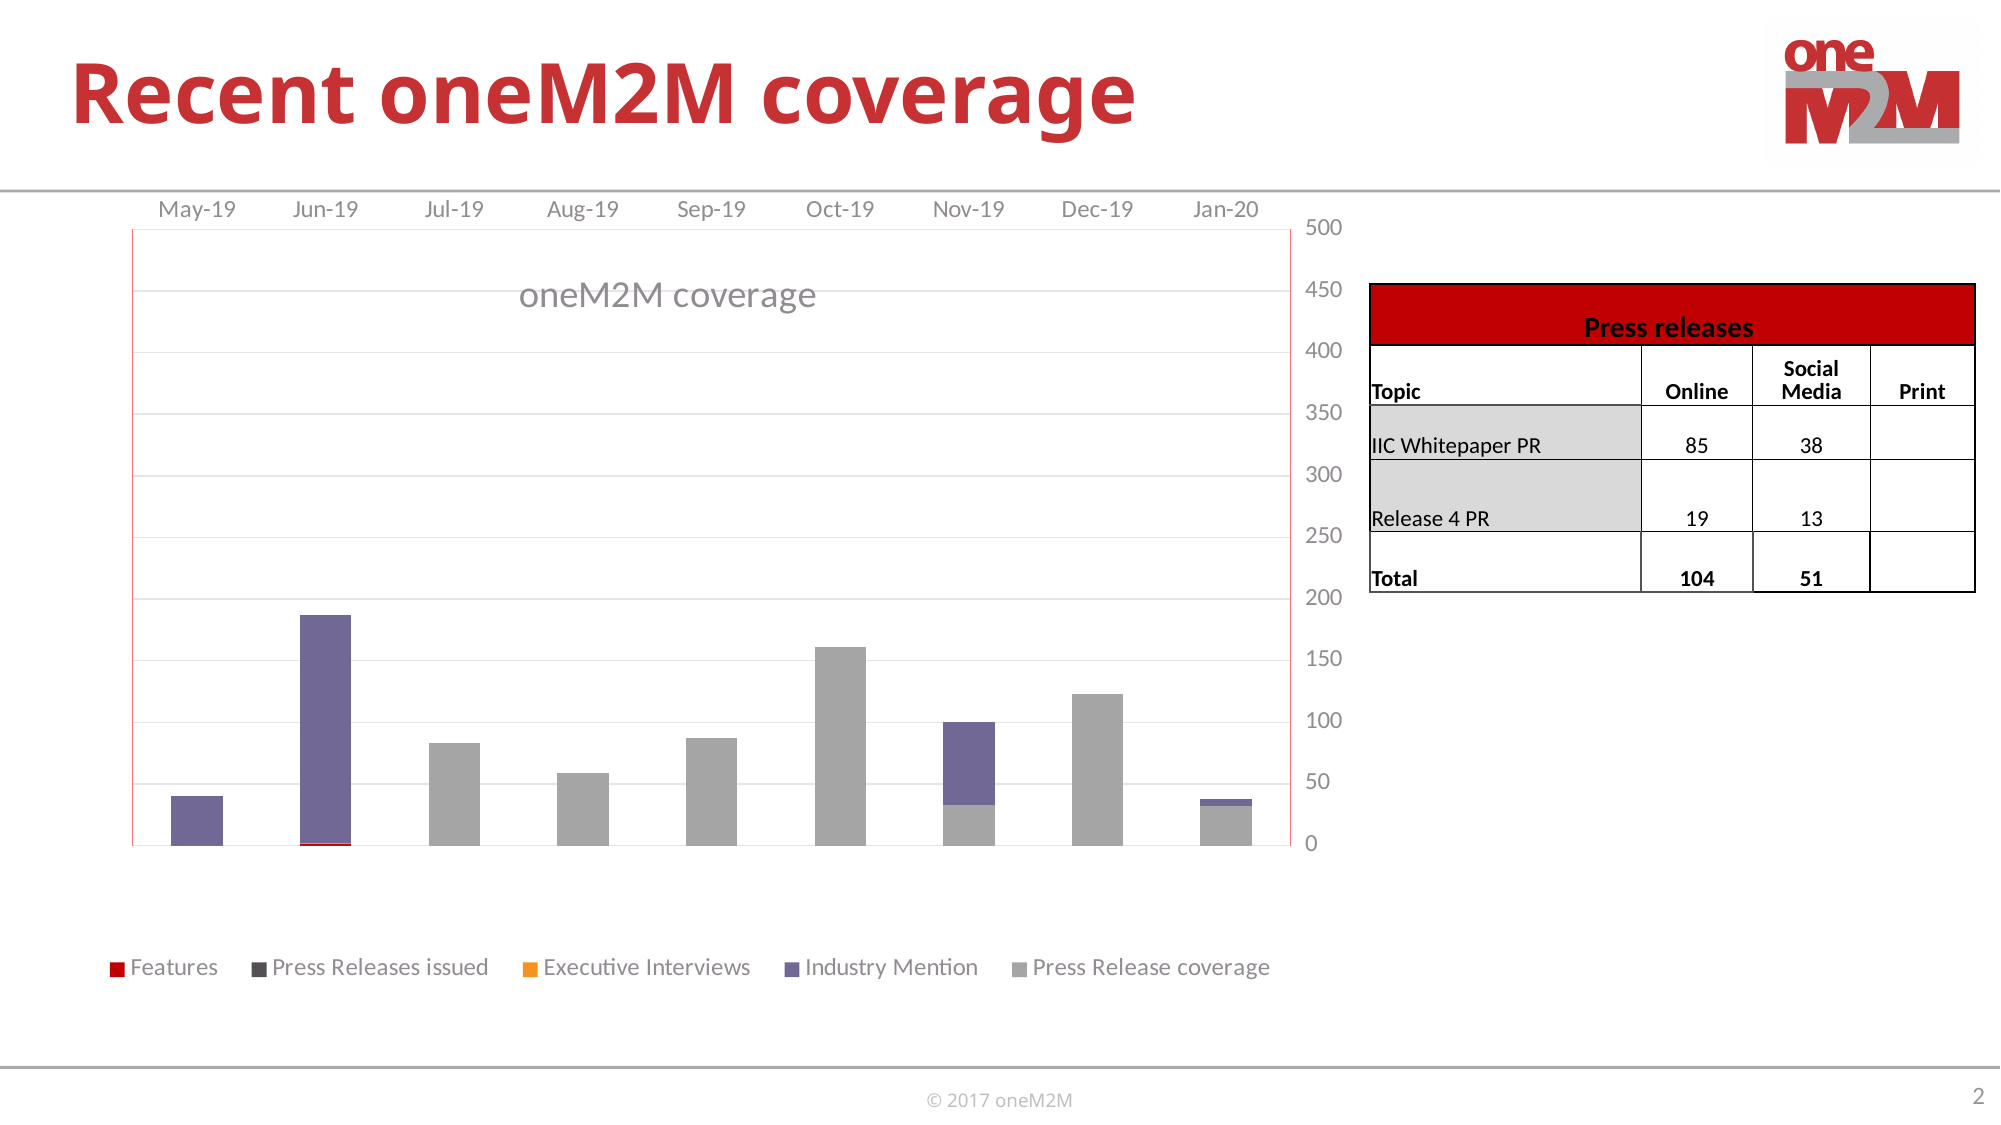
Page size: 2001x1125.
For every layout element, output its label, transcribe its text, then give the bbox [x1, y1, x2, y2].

table_cell IIC Whitepaper PR [1371, 406, 1641, 459]
table_cell 51 [1754, 532, 1869, 591]
table_cell 104 [1642, 532, 1752, 591]
picture [1763, 17, 1981, 166]
table_cell 13 [1753, 460, 1870, 531]
table_cell Total [1371, 532, 1640, 591]
table_cell Topic [1371, 346, 1641, 404]
table_cell [1871, 460, 1974, 531]
table_cell [1871, 532, 1974, 591]
table_cell Release 4 PR [1371, 460, 1641, 531]
table_cell Online [1642, 346, 1752, 405]
chart [40, 198, 1343, 1032]
table_cell Print [1871, 346, 1974, 405]
table_cell Social Media [1753, 346, 1870, 405]
table_cell 85 [1642, 406, 1752, 459]
title Recent oneM2M coverage [54, 0, 1343, 193]
table_cell 19 [1642, 460, 1752, 531]
table_header Press releases [1371, 285, 1974, 344]
slide_number 2 [1918, 1065, 2000, 1125]
table_cell [1871, 406, 1974, 459]
table_cell 38 [1753, 406, 1870, 459]
